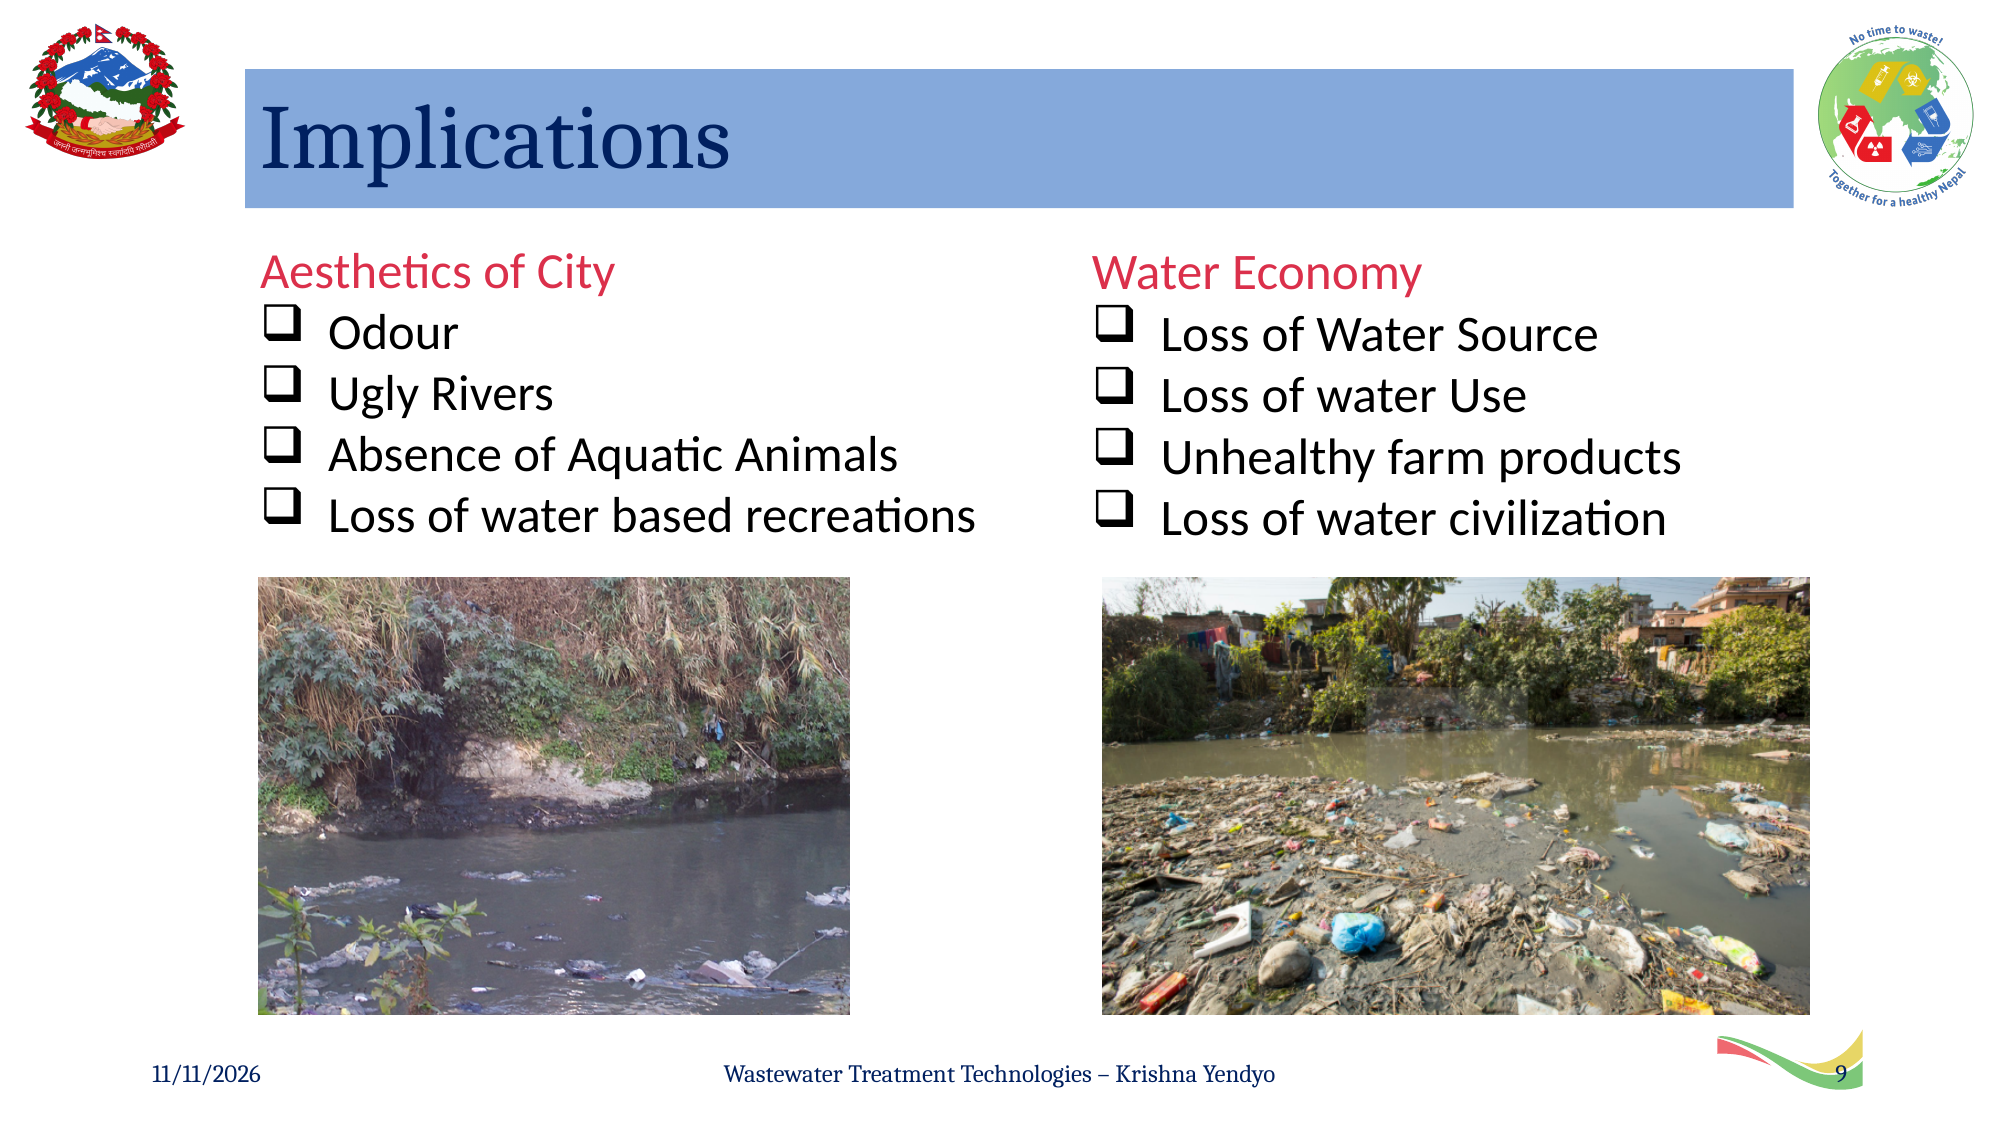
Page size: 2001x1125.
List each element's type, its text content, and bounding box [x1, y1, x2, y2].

slide_number 9 [1412, 1042, 1863, 1103]
text_box Aesthetics of City Odour Ugly Rivers Absence of Aquatic Animals Loss of water based recreations [245, 230, 1076, 556]
title Implications [245, 69, 1794, 209]
footer Wastewater Treatment Technologies – Krishna Yendyo [662, 1042, 1338, 1103]
text_box Water Economy Loss of Water Source Loss of water Use Unhealthy farm products Loss of water civilization [1076, 230, 1947, 556]
picture [1102, 577, 1810, 1015]
picture [257, 577, 850, 1015]
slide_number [137, 1042, 588, 1103]
picture [1812, 22, 1978, 209]
picture [22, 22, 188, 161]
